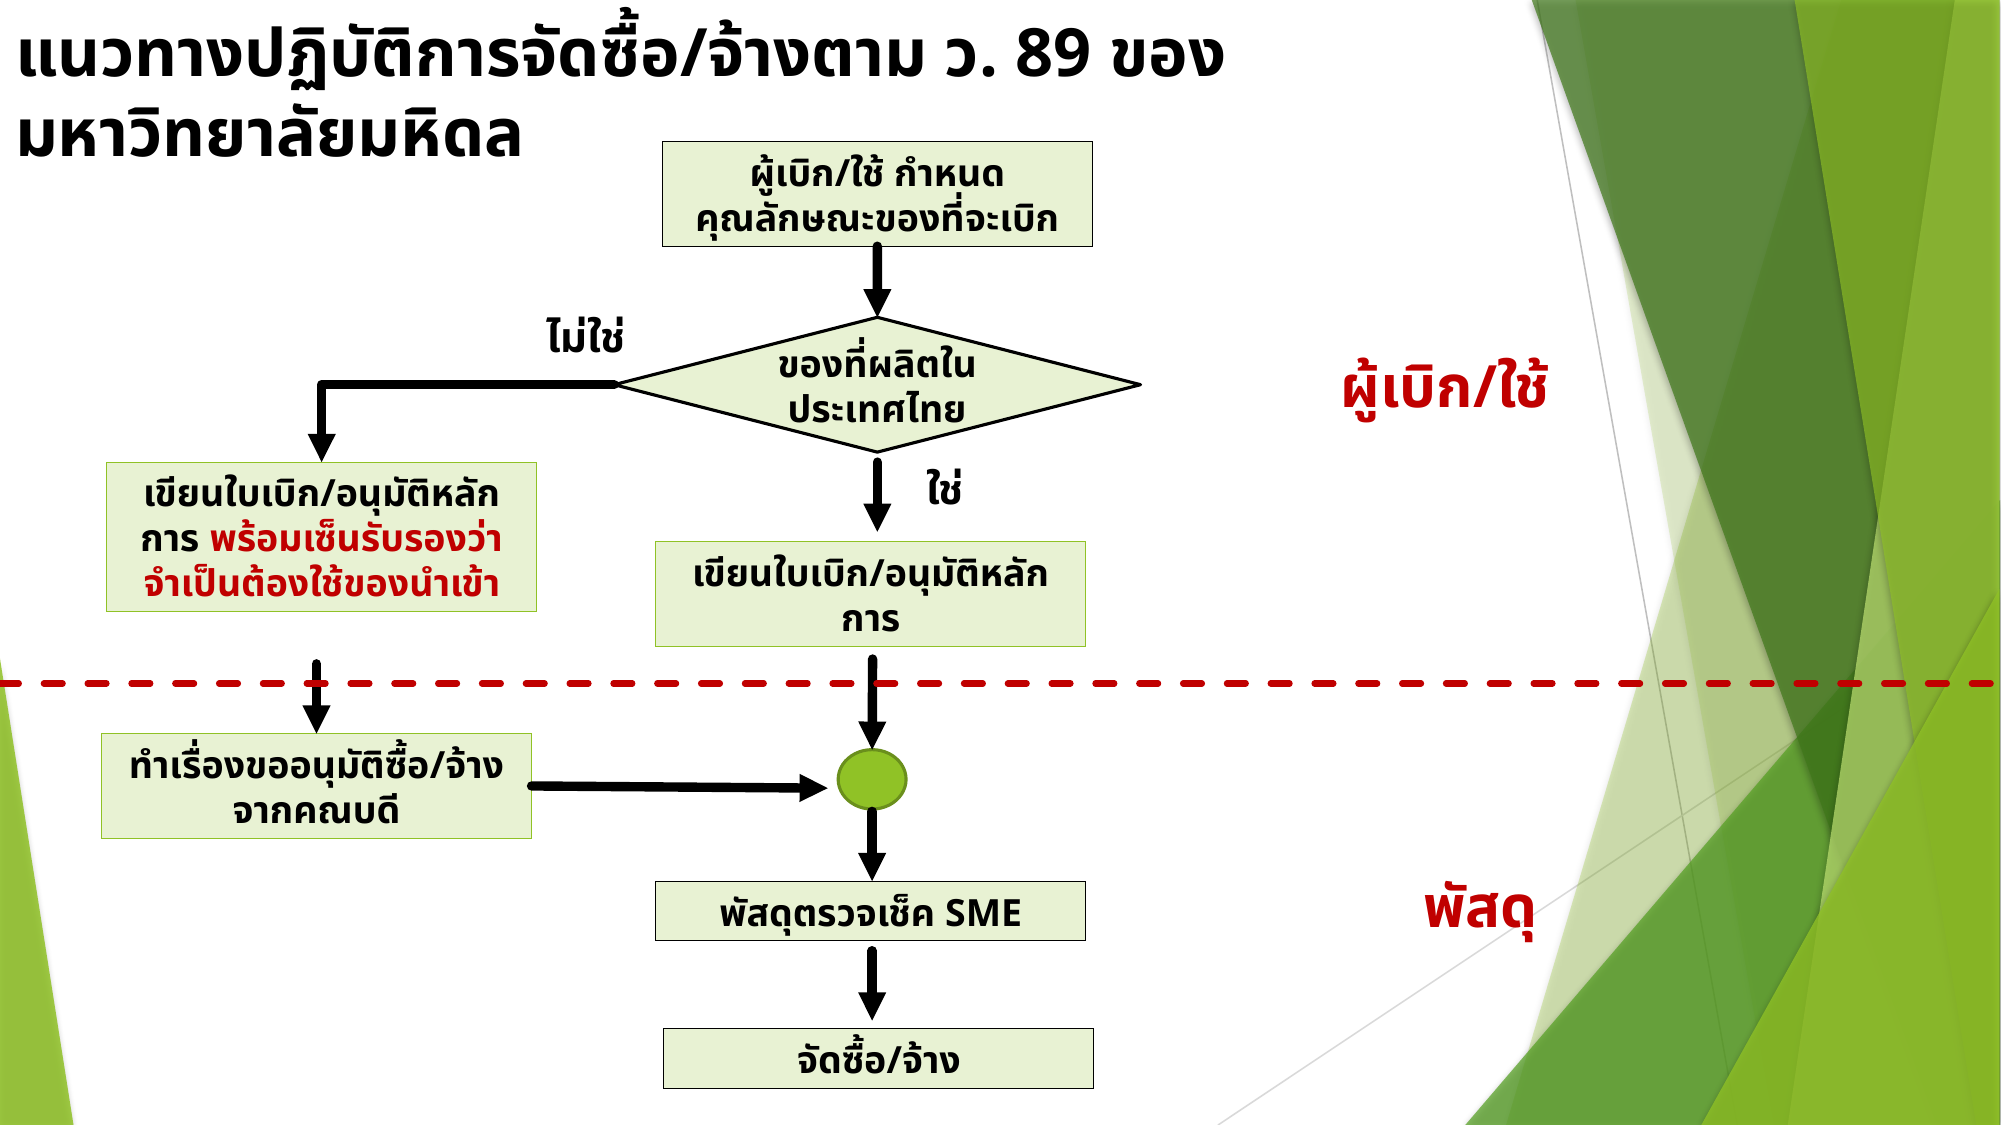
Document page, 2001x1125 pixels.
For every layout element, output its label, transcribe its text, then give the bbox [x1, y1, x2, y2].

text_box ทำเรื่องขออนุมัติซื้อ/จ้าง จากคณบดี [101, 733, 532, 839]
text_box ผู้เบิก/ใช้ [1325, 341, 1611, 427]
text_box พัสดุ [1338, 861, 1623, 947]
text_box ผู้เบิก/ใช้ กำหนดคุณลักษณะของที่จะเบิก [662, 141, 1093, 247]
title แนวทางปฏิบัติการจัดซื้อ/จ้างตาม ว. 89 ของมหาวิทยาลัยมหิดล [0, 2, 1411, 219]
text_box พัสดุตรวจเช็ค SME [655, 881, 1086, 941]
text_box [836, 748, 908, 811]
text_box เขียนใบเบิก/อนุมัติหลักการ [655, 541, 1086, 647]
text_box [321, 384, 615, 463]
text_box ใช่ [911, 456, 1086, 521]
text_box เขียนใบเบิก/อนุมัติหลักการ พร้อมเซ็นรับรองว่าจำเป็นต้องใช้ของนำเข้า [106, 462, 537, 612]
text_box ไม่ใช่ [531, 303, 707, 369]
text_box ของที่ผลิตในประเทศไทย [618, 317, 1143, 454]
text_box จัดซื้อ/จ้าง [663, 1028, 1094, 1089]
